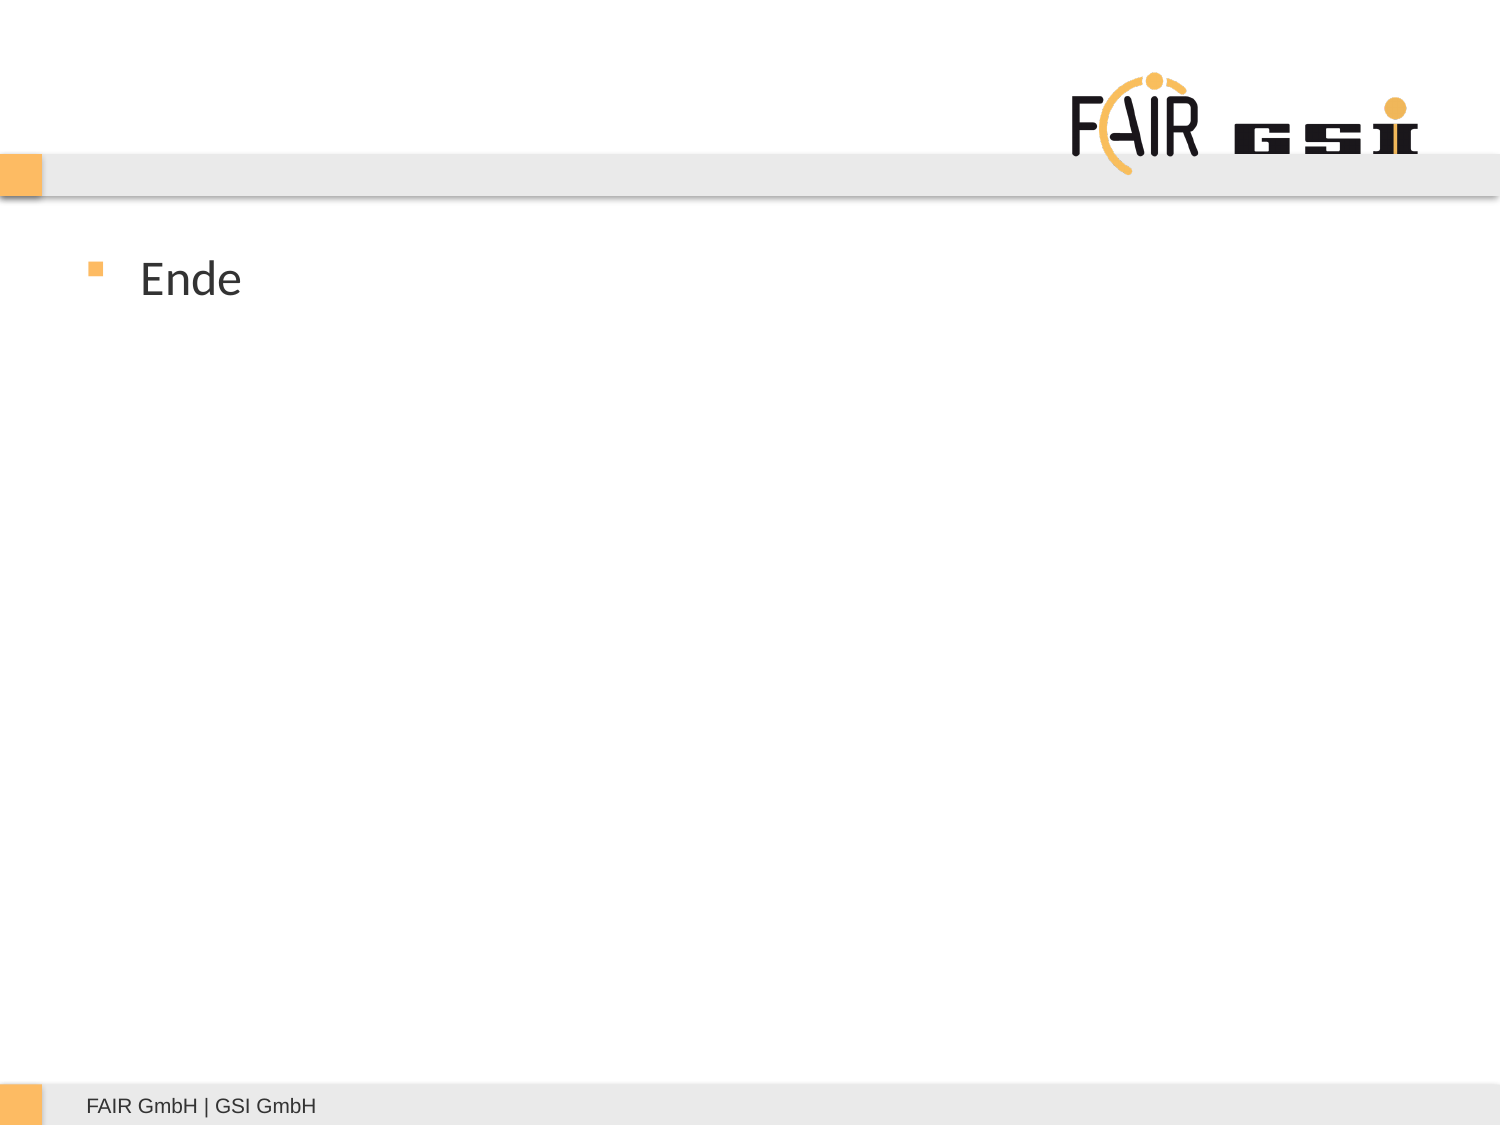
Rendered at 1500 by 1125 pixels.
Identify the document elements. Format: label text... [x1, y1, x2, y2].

picture [1071, 70, 1199, 177]
picture [1233, 95, 1419, 154]
list Ende [69, 237, 1417, 1043]
